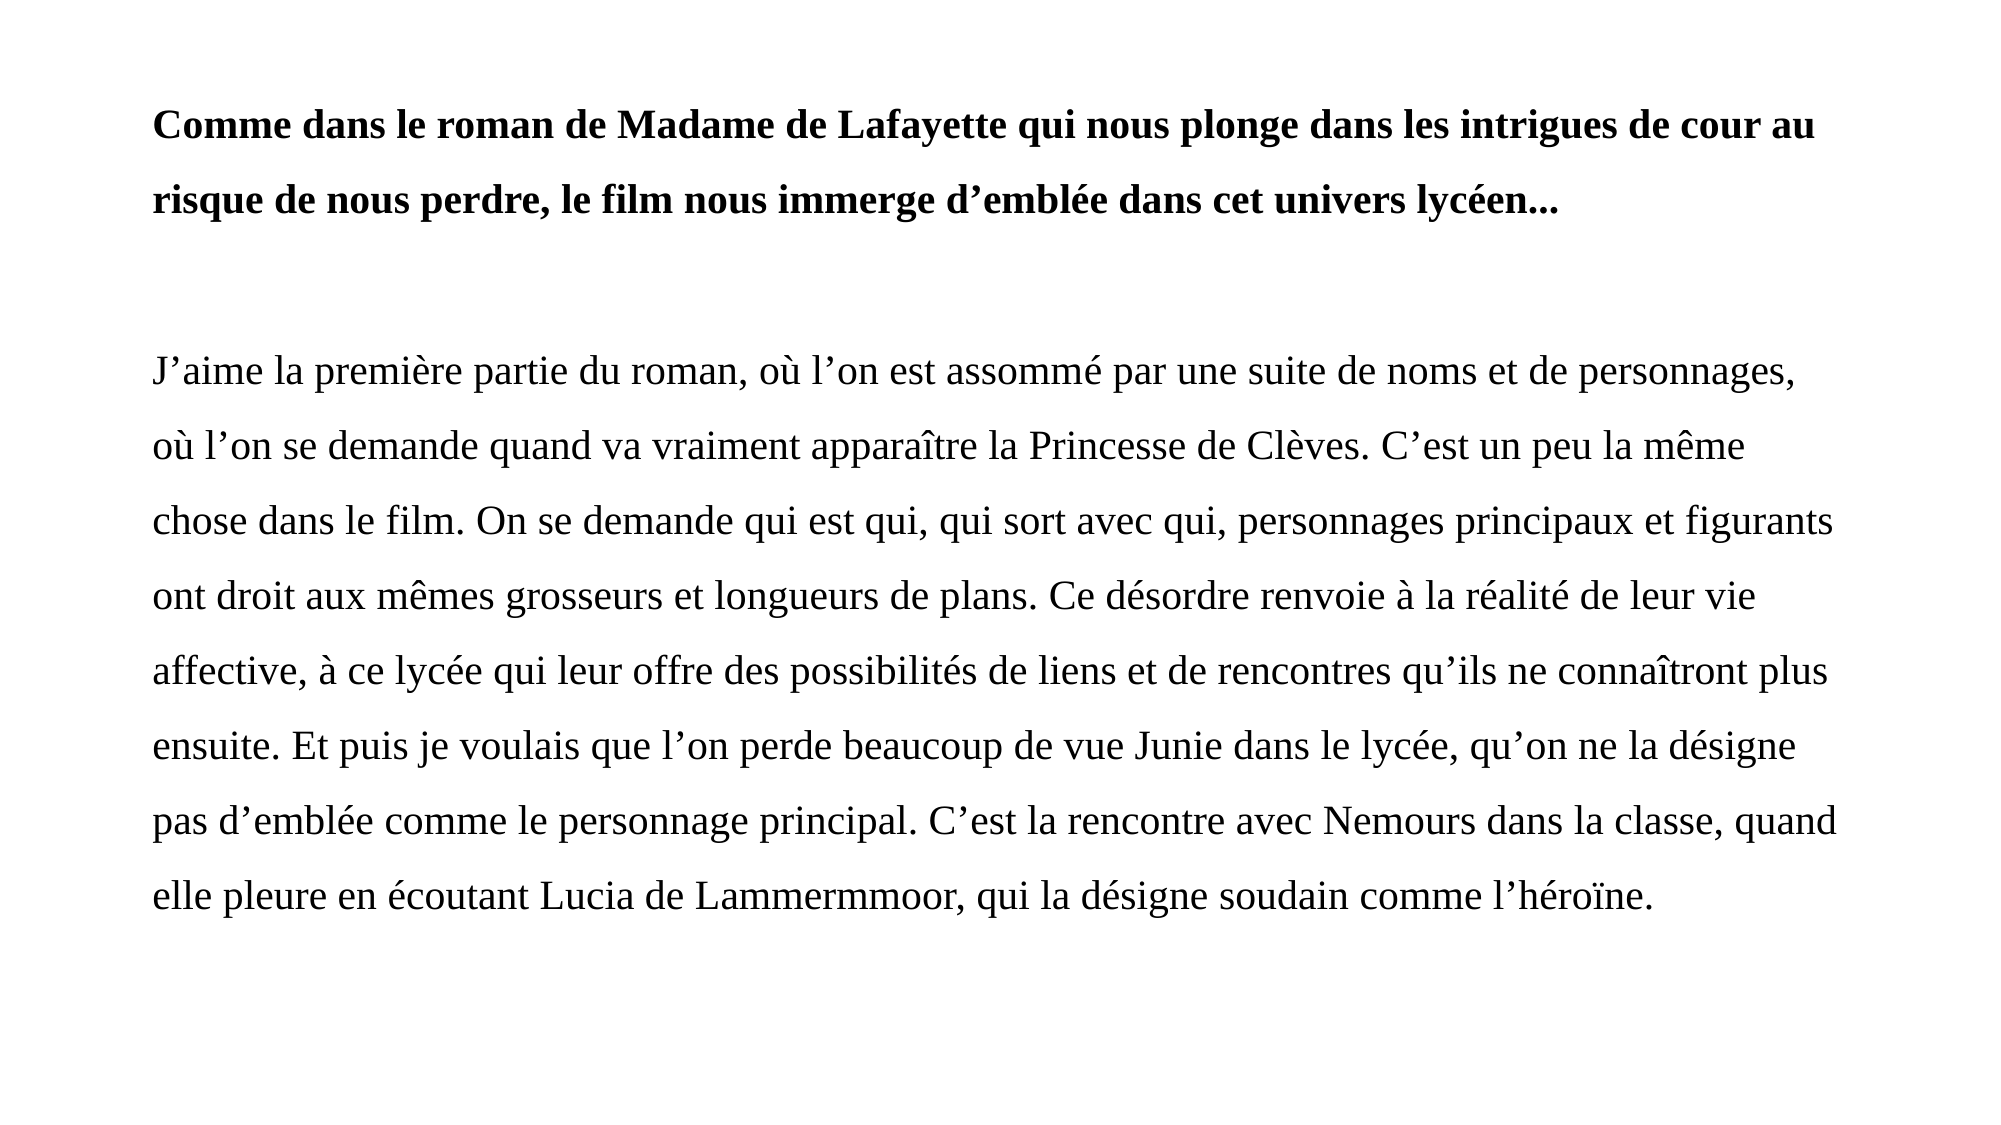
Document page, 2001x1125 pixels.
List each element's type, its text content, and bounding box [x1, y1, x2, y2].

list Comme dans le roman de Madame de Lafayette qui nous plonge dans les intrigues de cour au risque de nous perdre, le film nous immerge d’emblée dans cet univers lycéen... J’aime la première partie du roman, où l’on est assommé par une suite de noms et de personnages, où l’on se demande quand va vraiment apparaître la Princesse de Clèves. C’est un peu la même chose dans le film. On se demande qui est qui, qui sort avec qui, personnages principaux et figurants ont droit aux mêmes grosseurs et longueurs de plans. Ce désordre renvoie à la réalité de leur vie affective, à ce lycée qui leur offre des possibilités de liens et de rencontres qu’ils ne connaîtront plus ensuite. Et puis je voulais que l’on perde beaucoup de vue Junie dans le lycée, qu’on ne la désigne pas d’emblée comme le personnage principal. C’est la rencontre avec Nemours dans la classe, quand elle pleure en écoutant Lucia de Lammermmoor, qui la désigne soudain comme l’héroïne. [137, 63, 1863, 1014]
